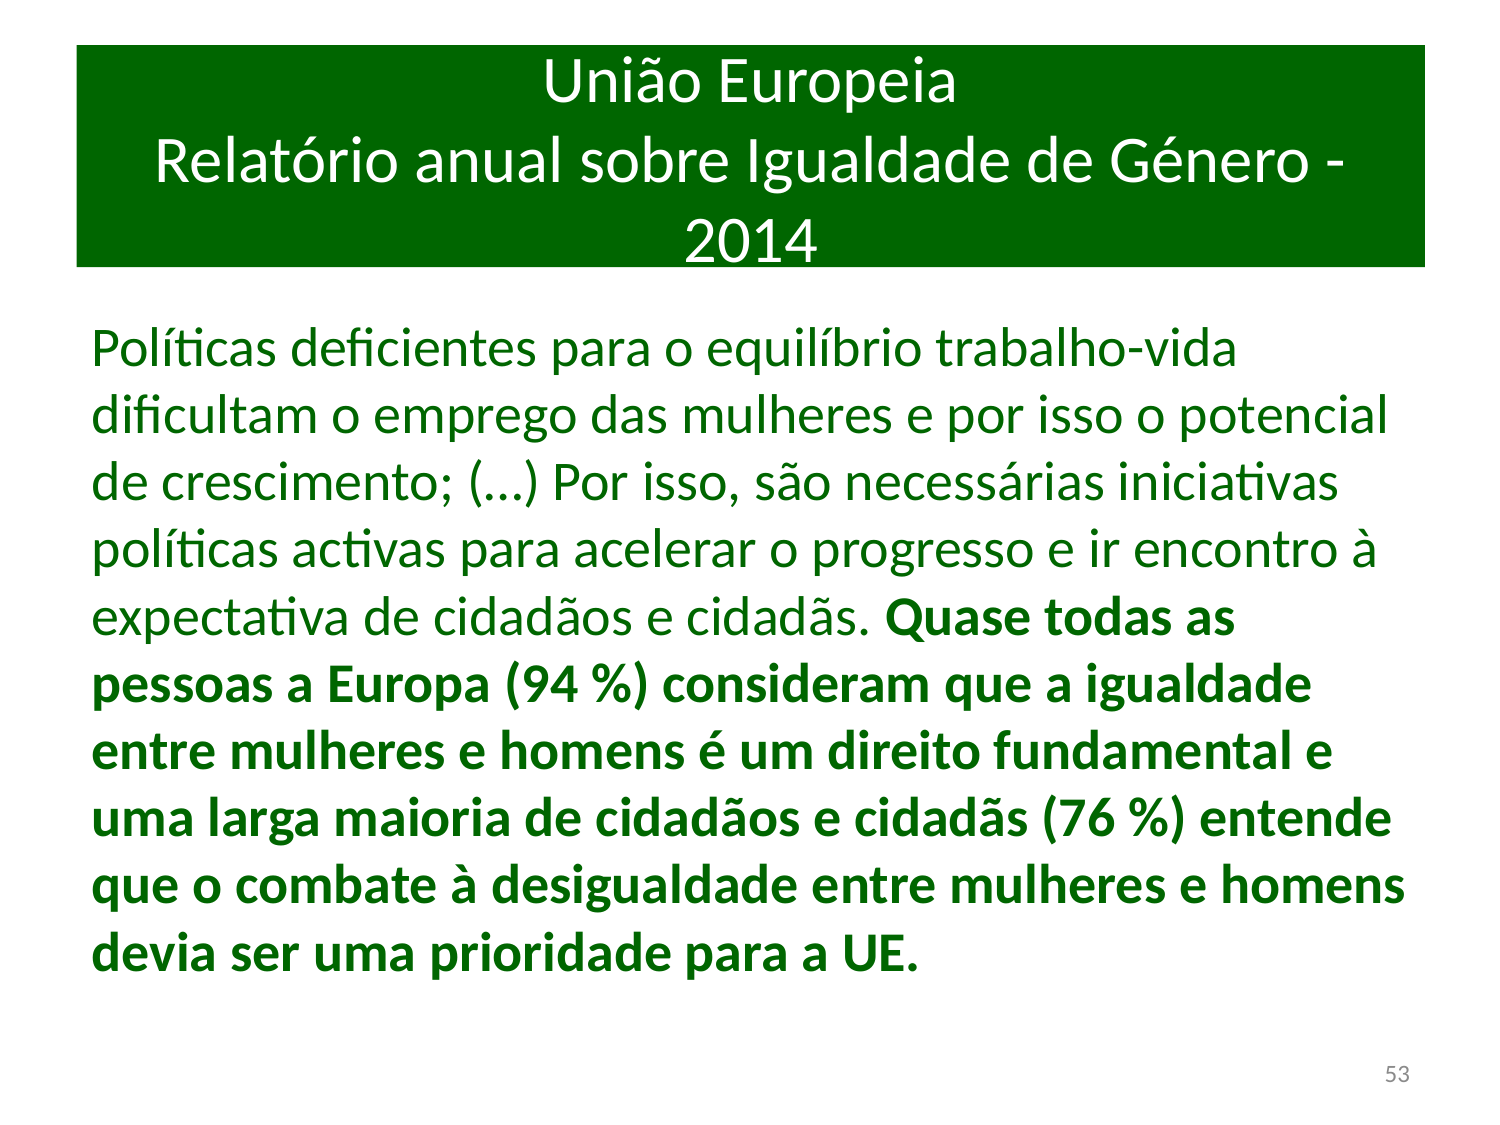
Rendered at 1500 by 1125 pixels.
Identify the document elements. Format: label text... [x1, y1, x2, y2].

title União Europeia Relatório anual sobre Igualdade de Género - 2014 [76, 45, 1425, 268]
slide_number 53 [1074, 1042, 1425, 1103]
list Políticas deficientes para o equilíbrio trabalho-vida dificultam o emprego das mulheres e por isso o potencial de crescimento; (…) Por isso, são necessárias iniciativas políticas activas para acelerar o progresso e ir encontro à expectativa de cidadãos e cidadãs. Quase todas as pessoas a Europa (94 %) consideram que a igualdade entre mulheres e homens é um direito fundamental e uma larga maioria de cidadãos e cidadãs (76 %) entende que o combate à desigualdade entre mulheres e homens devia ser uma prioridade para a UE. [76, 302, 1427, 1046]
